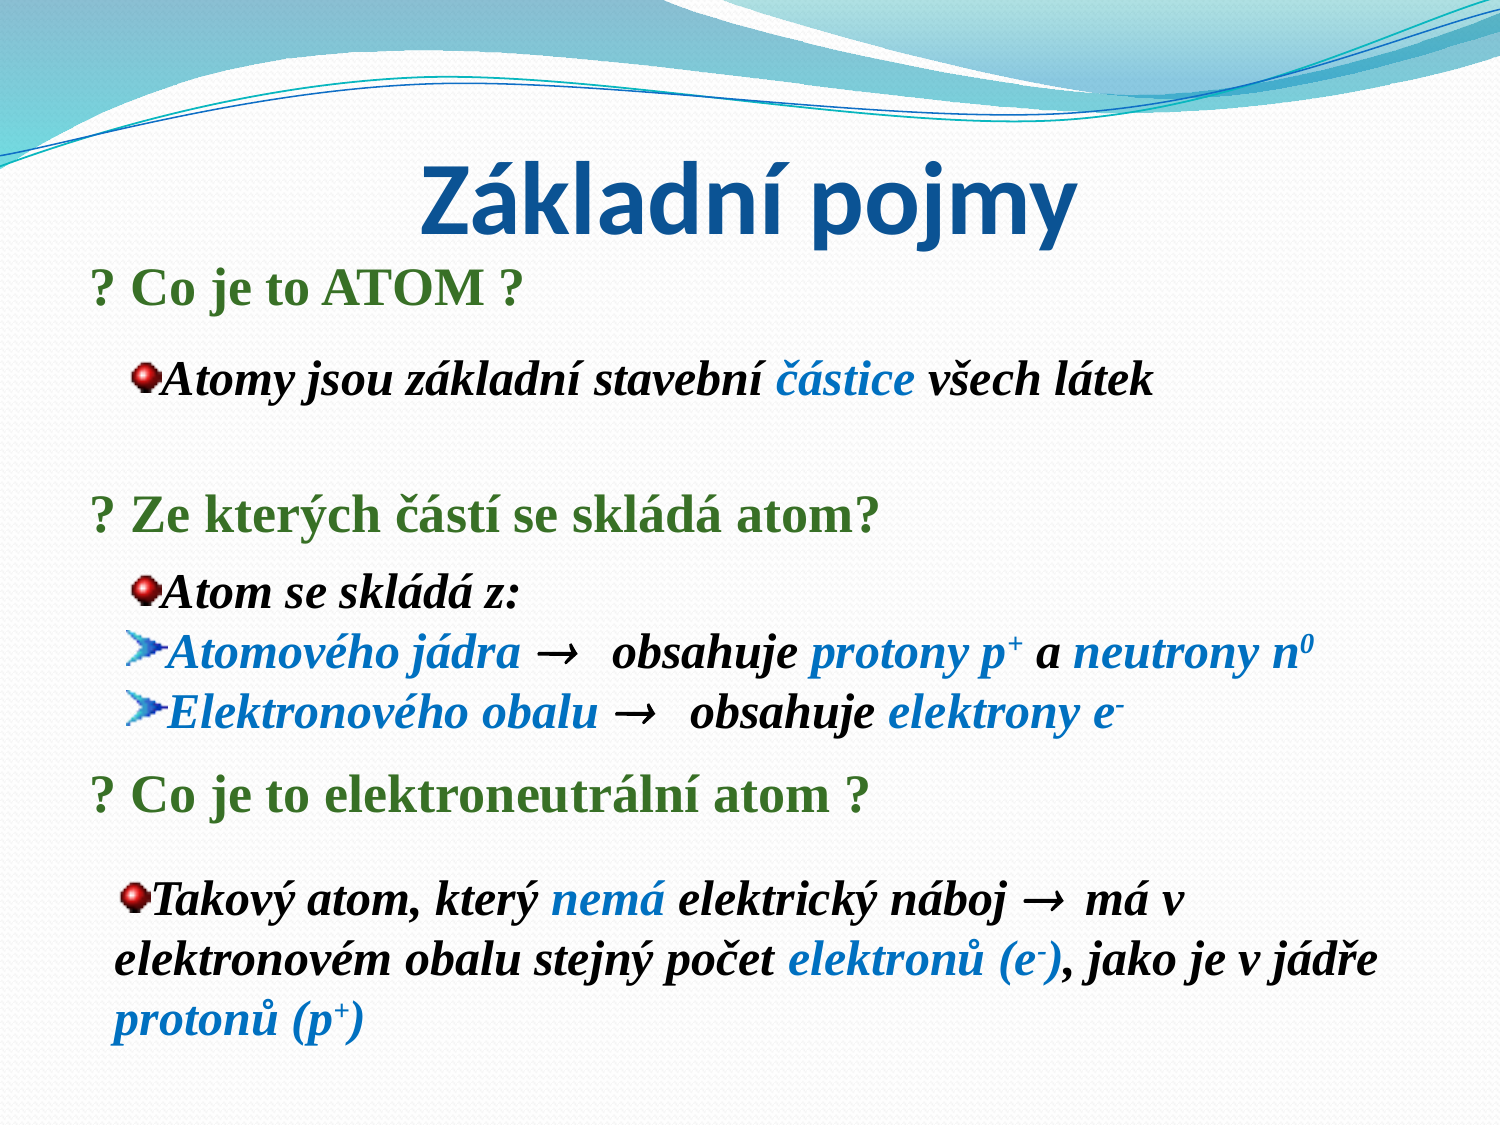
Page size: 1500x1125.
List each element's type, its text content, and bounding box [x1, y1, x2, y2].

title Základní pojmy [75, 90, 1425, 243]
picture [115, 877, 151, 913]
picture [126, 570, 162, 606]
list ? Co je to ATOM ? ? Ze kterých částí se skládá atom? ? Co je to elektroneutrální atom ? [75, 243, 1425, 1038]
picture [126, 630, 168, 666]
text_box Atom se skládá z: Atomového jádra  obsahuje protony p+ a neutrony n0 Elektronového obalu  obsahuje elektrony e- [112, 550, 1388, 746]
text_box Takový atom, který nemá elektrický náboj  má v elektronovém obalu stejný počet elektronů (e-), jako je v jádře protonů (p+) [100, 857, 1471, 1053]
picture [126, 690, 168, 726]
picture [126, 357, 162, 393]
text_box Atomy jsou základní stavební částice všech látek [112, 338, 1365, 413]
